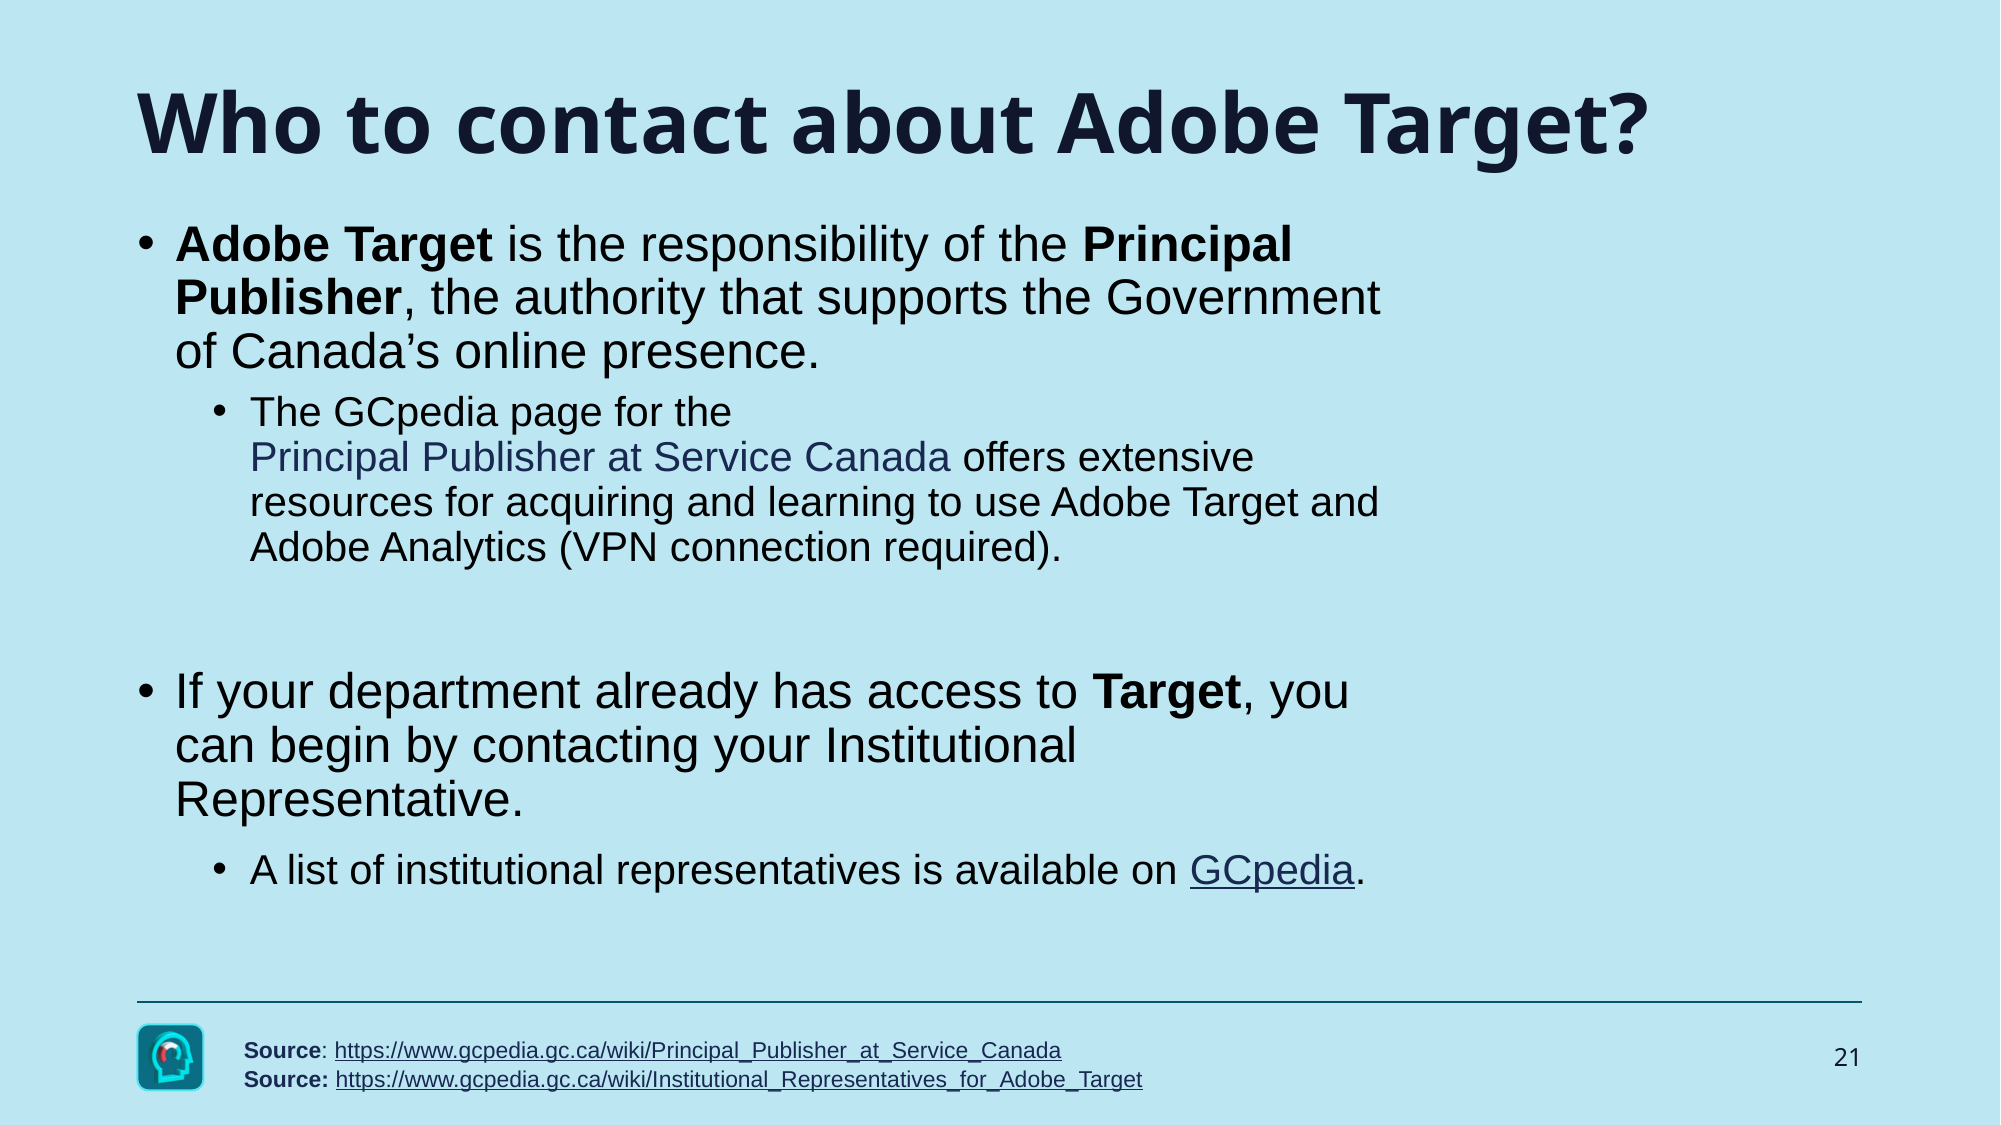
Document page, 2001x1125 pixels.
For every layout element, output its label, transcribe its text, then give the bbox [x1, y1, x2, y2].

picture [147, 1031, 195, 1084]
list Adobe Target is the responsibility of the Principal Publisher, the authority that supports the Government of Canada’s online presence. The GCpedia page for the Principal Publisher at Service Canada offers extensive resources for acquiring and learning to use Adobe Target and Adobe Analytics (VPN connection required). If your department already has access to Target, you can begin by contacting your Institutional Representative. A list of institutional representatives is available on GCpedia. [137, 210, 1435, 978]
text_box Source: https://www.gcpedia.gc.ca/wiki/Principal_Publisher_at_Service_Canada Source: https://www.gcpedia.gc.ca/wiki/Institutional_Representatives_for_Adobe_Target [228, 1033, 1593, 1094]
slide_number 21 [1412, 1028, 1863, 1089]
title Who to contact about Adobe Target? [137, 59, 1863, 193]
